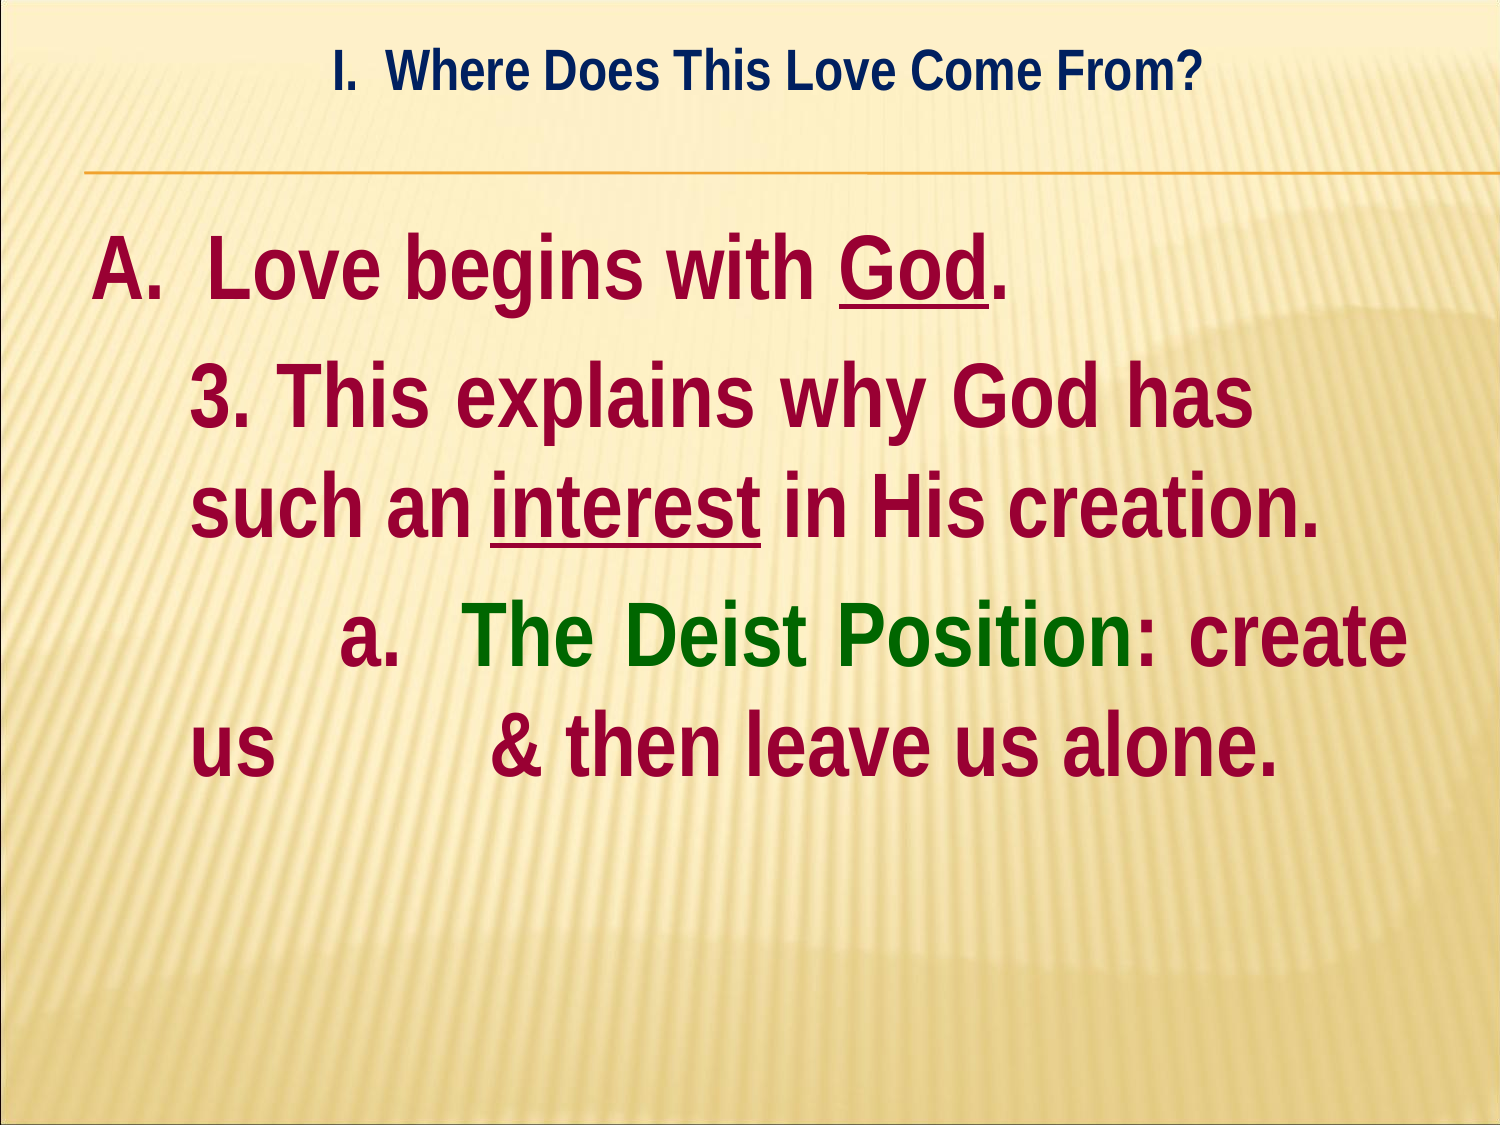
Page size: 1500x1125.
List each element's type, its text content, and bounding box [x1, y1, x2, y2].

list A. Love begins with God. 3. This explains why God has such an interest in His creation. a. The Deist Position: create us & then leave us alone. [75, 200, 1425, 1038]
text_box I. Where Does This Love Come From? [124, 24, 1413, 110]
picture [0, 0, 1500, 1125]
